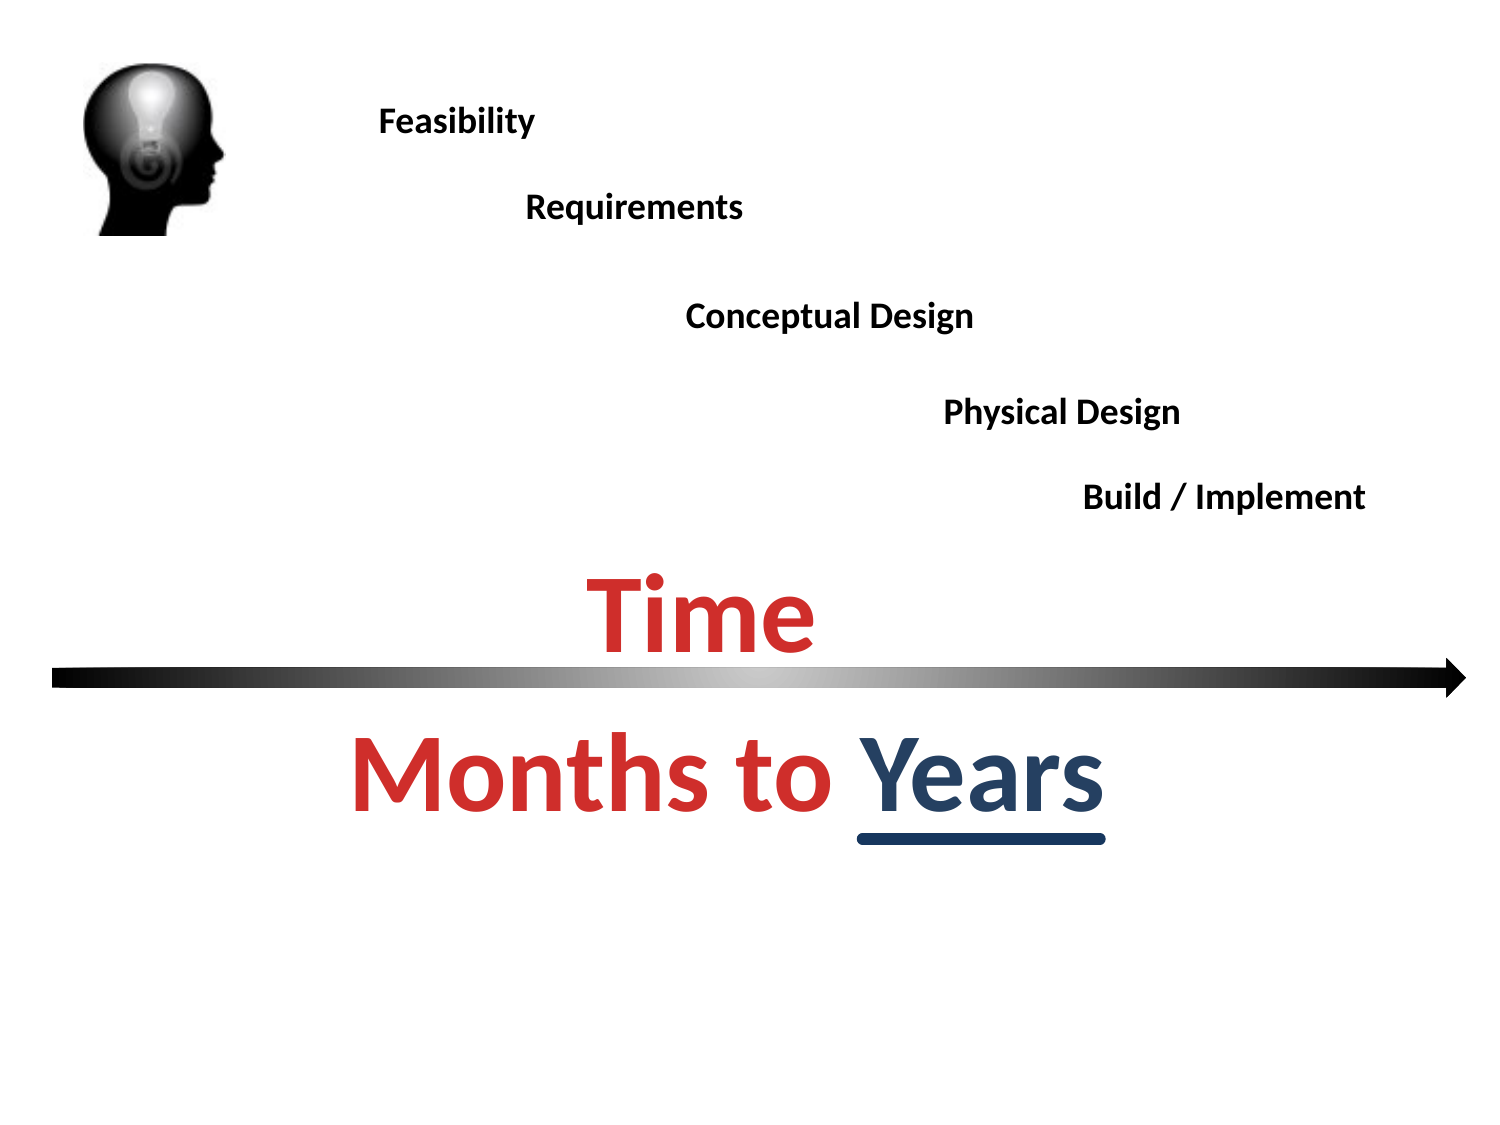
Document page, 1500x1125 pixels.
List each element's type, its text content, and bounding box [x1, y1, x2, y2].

text_box Physical Design [928, 379, 1197, 440]
text_box Build / Implement [1068, 464, 1382, 525]
text_box Time [570, 532, 833, 683]
text_box [49, 655, 1469, 700]
text_box Conceptual Design [671, 283, 990, 344]
text_box Requirements [510, 174, 759, 235]
picture [83, 62, 226, 236]
text_box Feasibility [364, 88, 551, 148]
text_box Months to Years [333, 691, 1121, 842]
